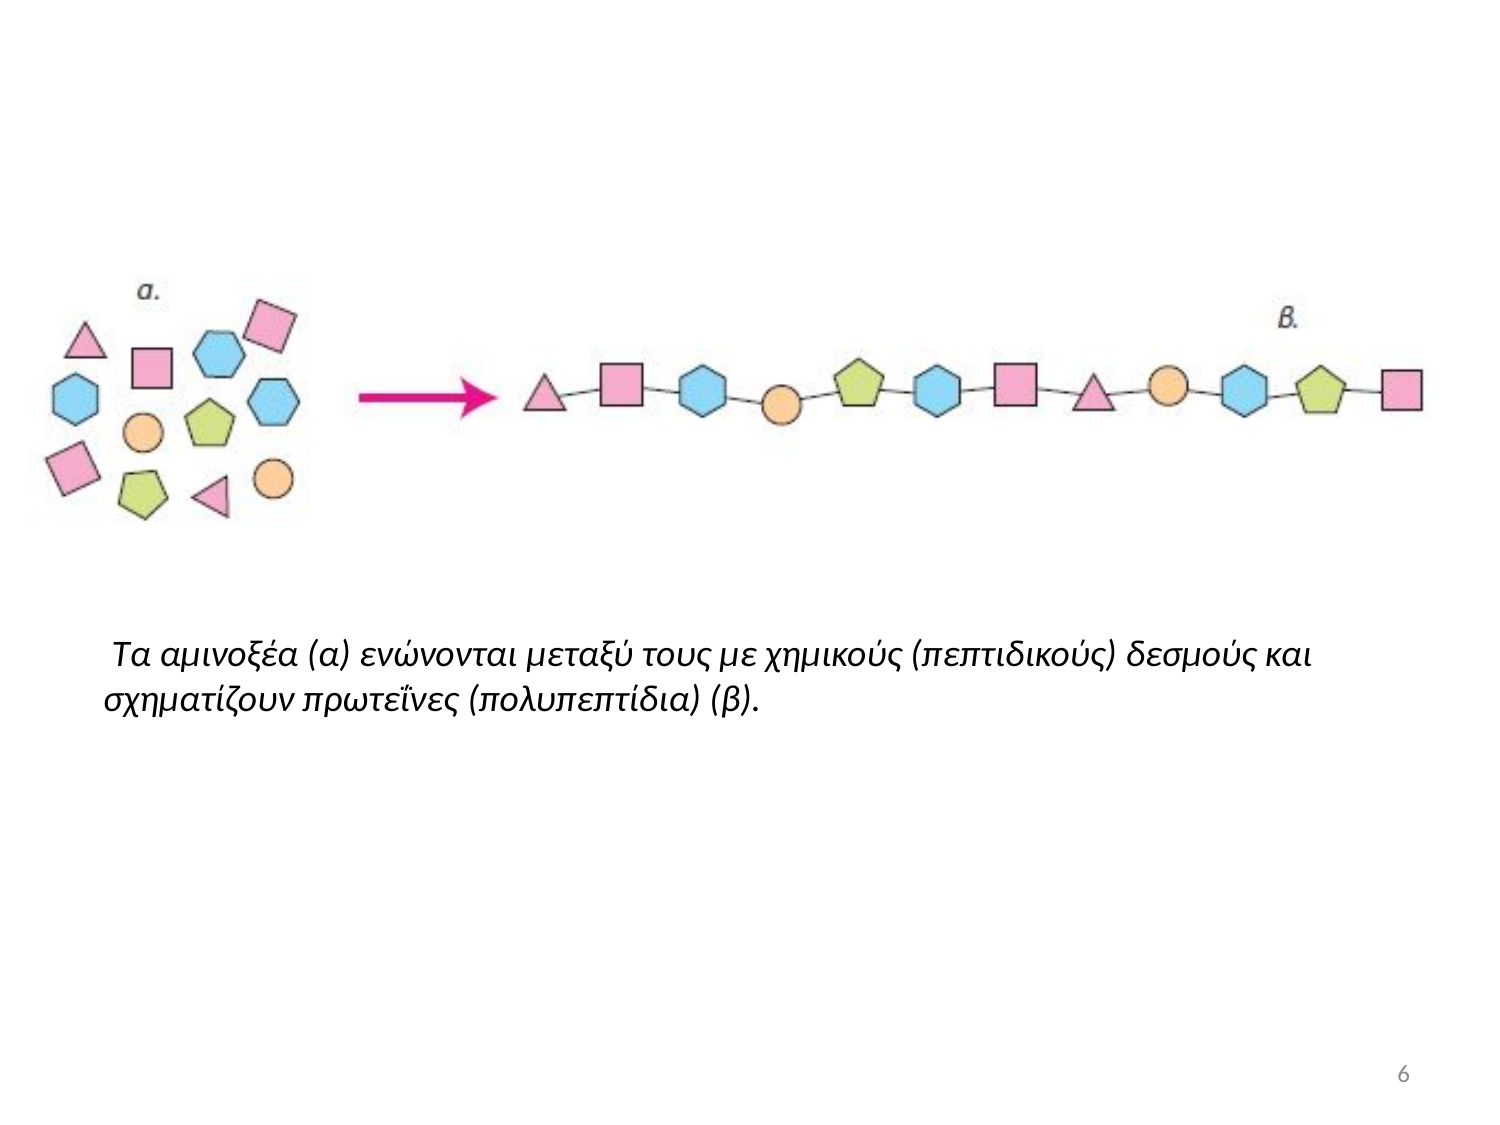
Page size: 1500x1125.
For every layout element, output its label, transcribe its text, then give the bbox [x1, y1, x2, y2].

picture [29, 207, 1465, 532]
slide_number 6 [1074, 1042, 1425, 1103]
text_box Τα αμινοξέα (α) ενώνονται μεταξύ τους με χημικούς (πεπτιδικούς) δεσμούς και σχηματίζουν πρωτεΐνες (πολυπεπτίδια) (β). [88, 621, 1353, 727]
